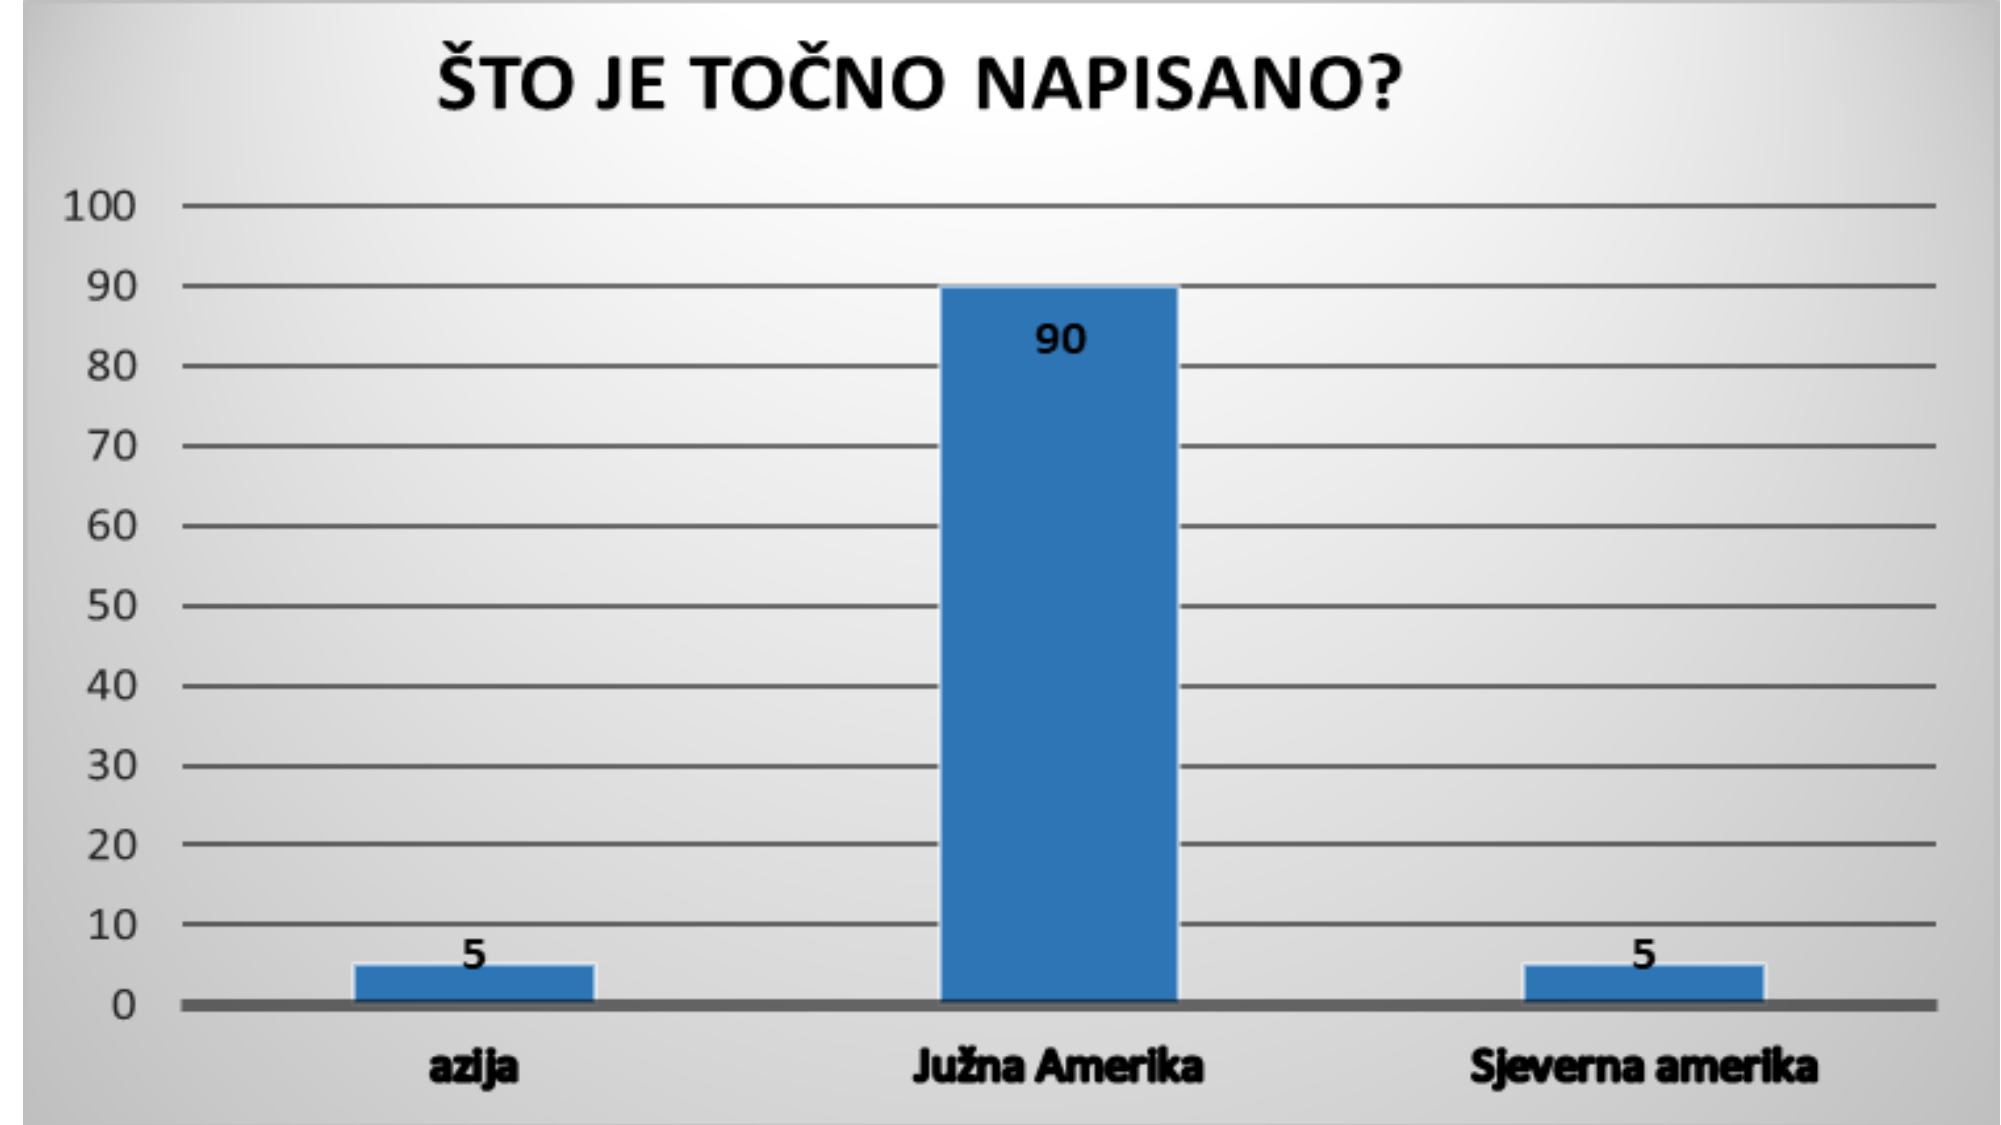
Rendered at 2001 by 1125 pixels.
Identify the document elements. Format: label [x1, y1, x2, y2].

list [22, 0, 2000, 1125]
